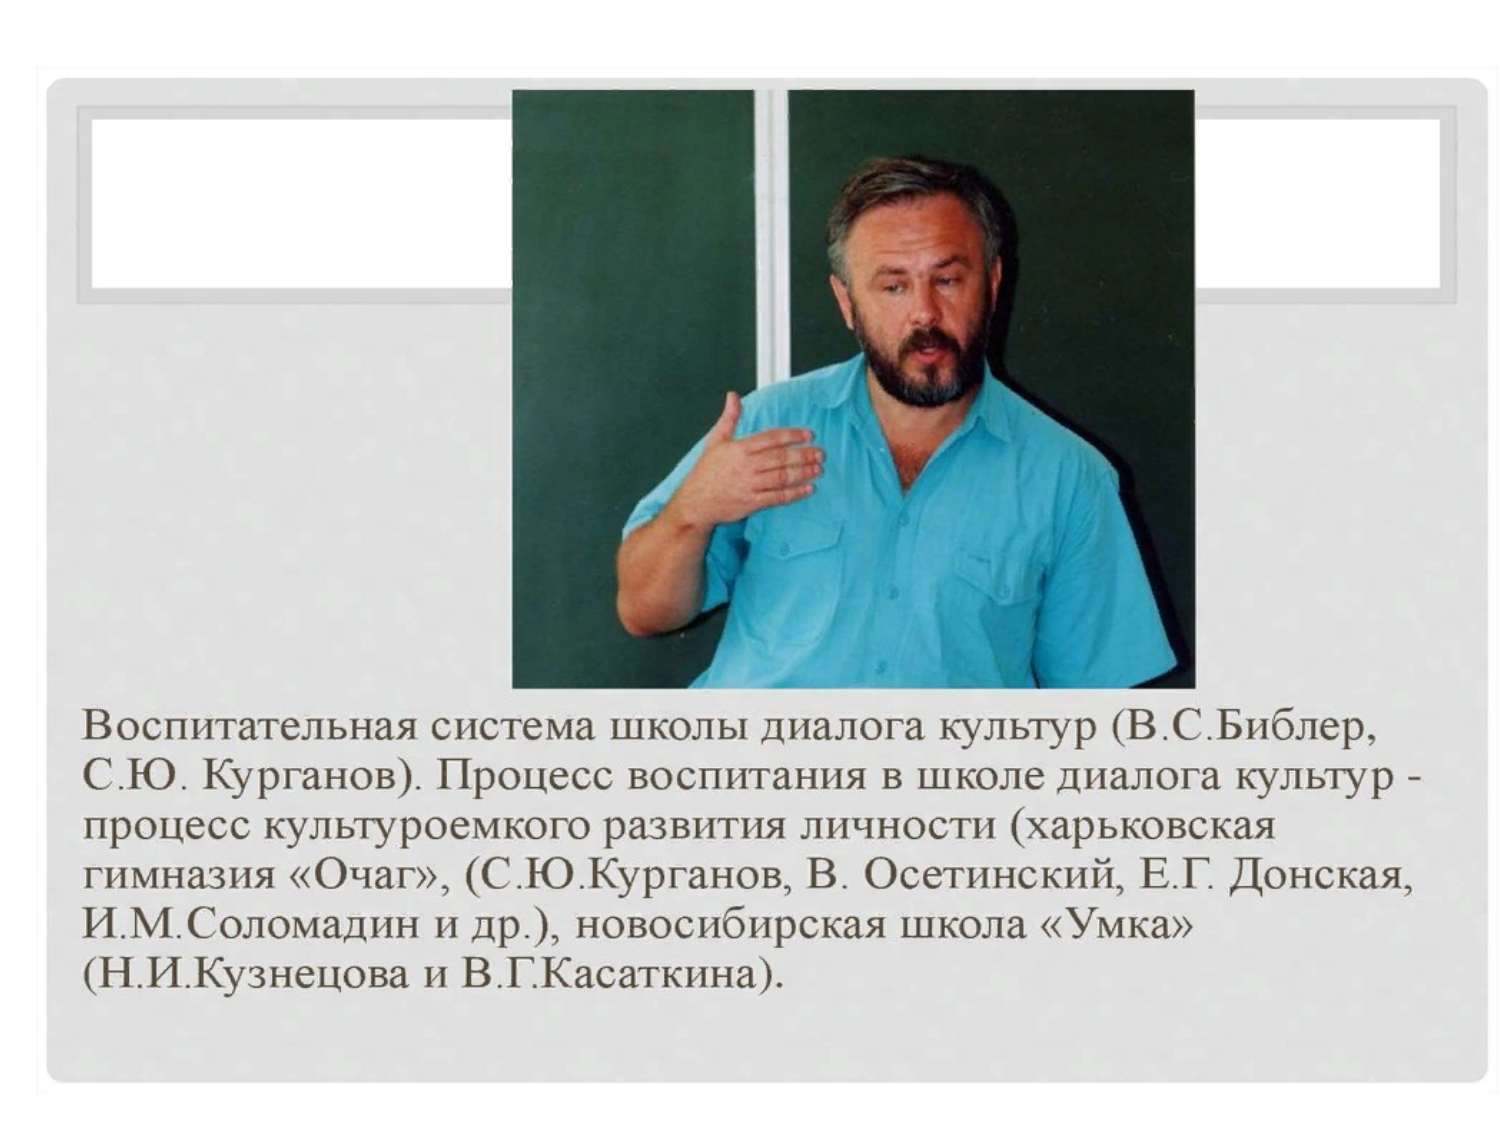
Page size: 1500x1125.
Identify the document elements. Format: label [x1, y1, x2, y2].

list [34, 66, 1500, 1095]
